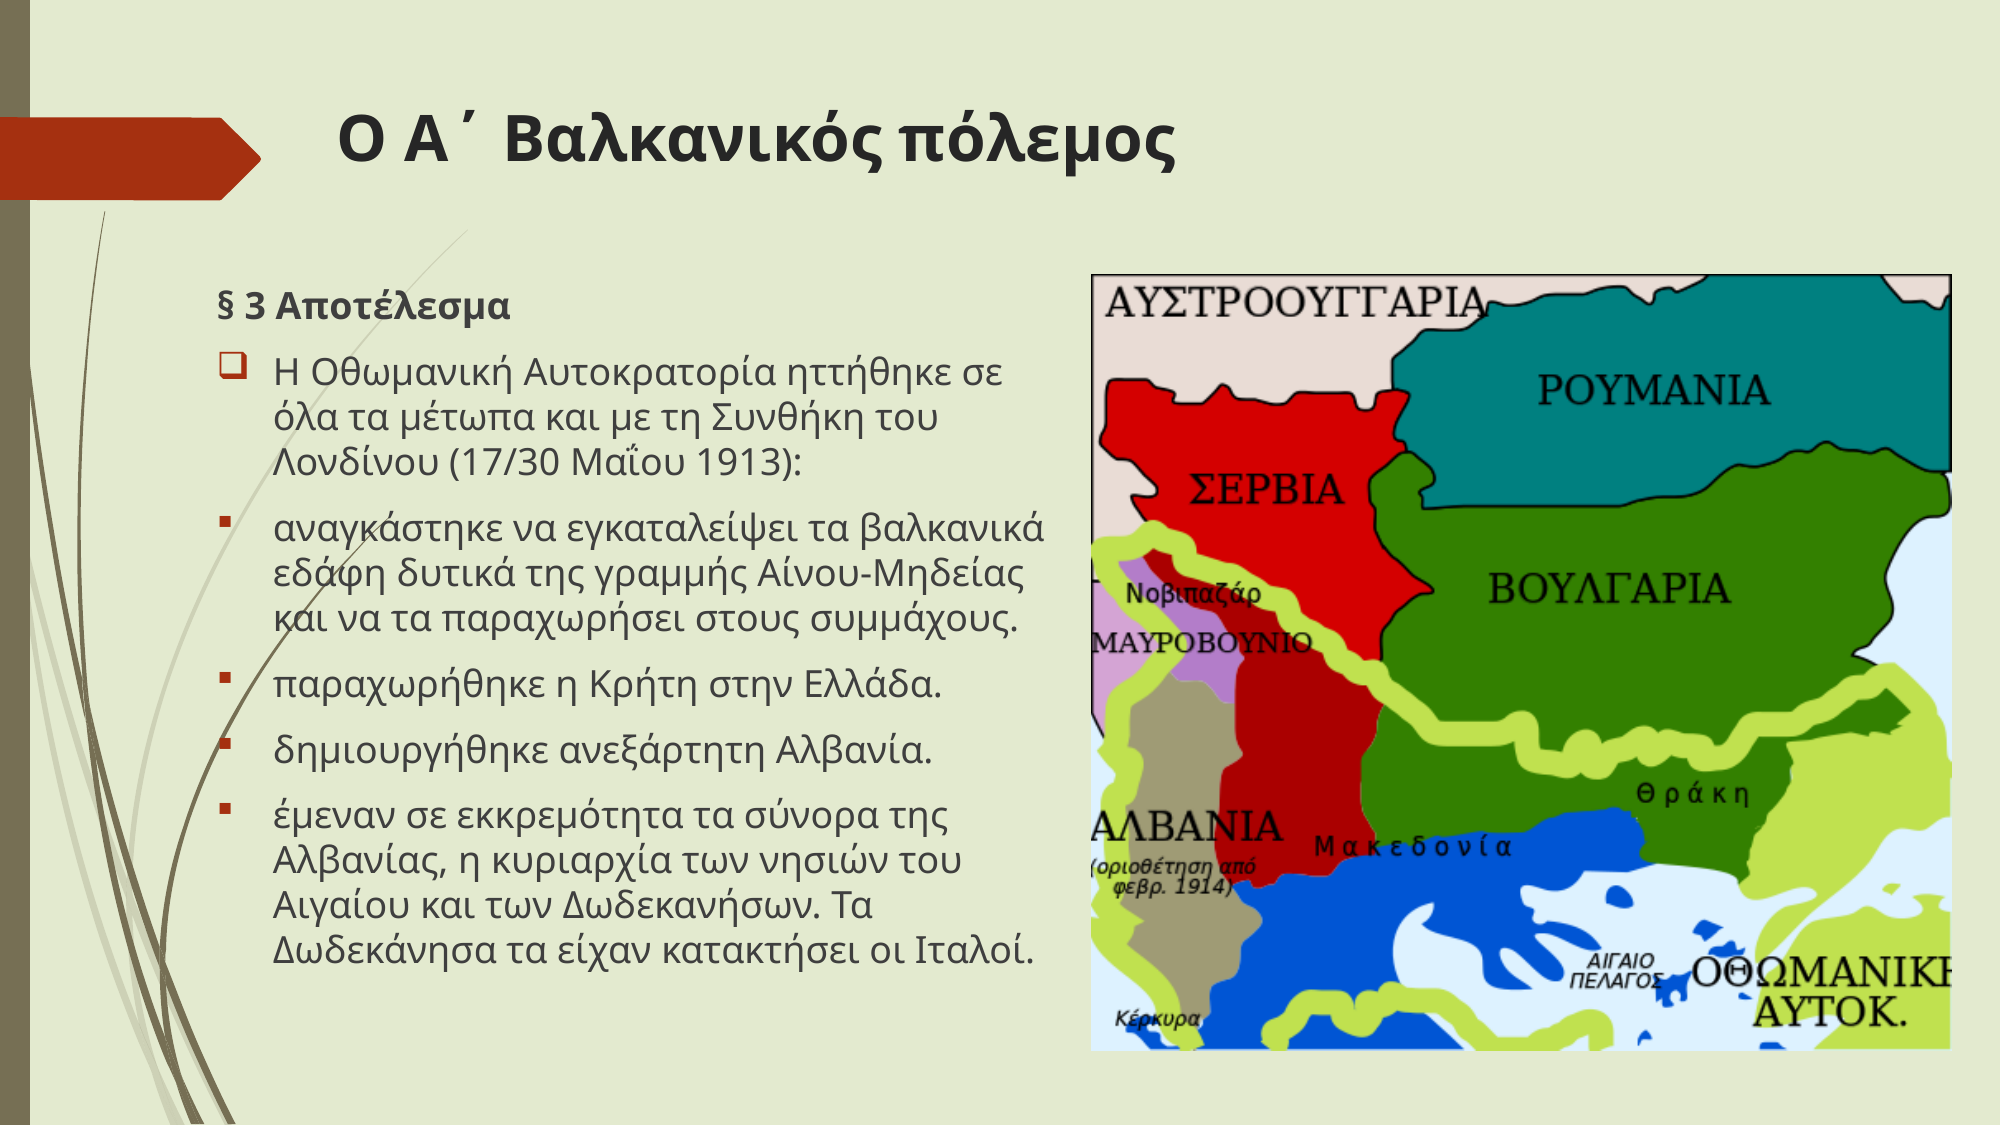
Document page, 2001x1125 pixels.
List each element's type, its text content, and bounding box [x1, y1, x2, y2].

title Ο Α΄ Βαλκανικός πόλεμος [321, 90, 1467, 248]
list § 3 Αποτέλεσμα Η Οθωμανική Αυτοκρατορία ηττήθηκε σε όλα τα μέτωπα και με τη Συνθήκη του Λονδίνου (17/30 Μαΐου 1913): αναγκάστηκε να εγκαταλείψει τα βαλκανικά εδάφη δυτικά της γραμμής Αίνου-Μηδείας και να τα παραχωρήσει στους συμμάχους. παραχωρήθηκε η Κρήτη στην Ελλάδα. δημιουργήθηκε ανεξάρτητη Αλβανία. έμεναν σε εκκρεμότητα τα σύνορα της Αλβανίας, η κυριαρχία των νησιών του Αιγαίου και των Δωδεκανήσων. Τα Δωδεκάνησα τα είχαν κατακτήσει οι Ιταλοί. [182, 274, 1075, 1022]
picture [1091, 274, 1952, 1051]
